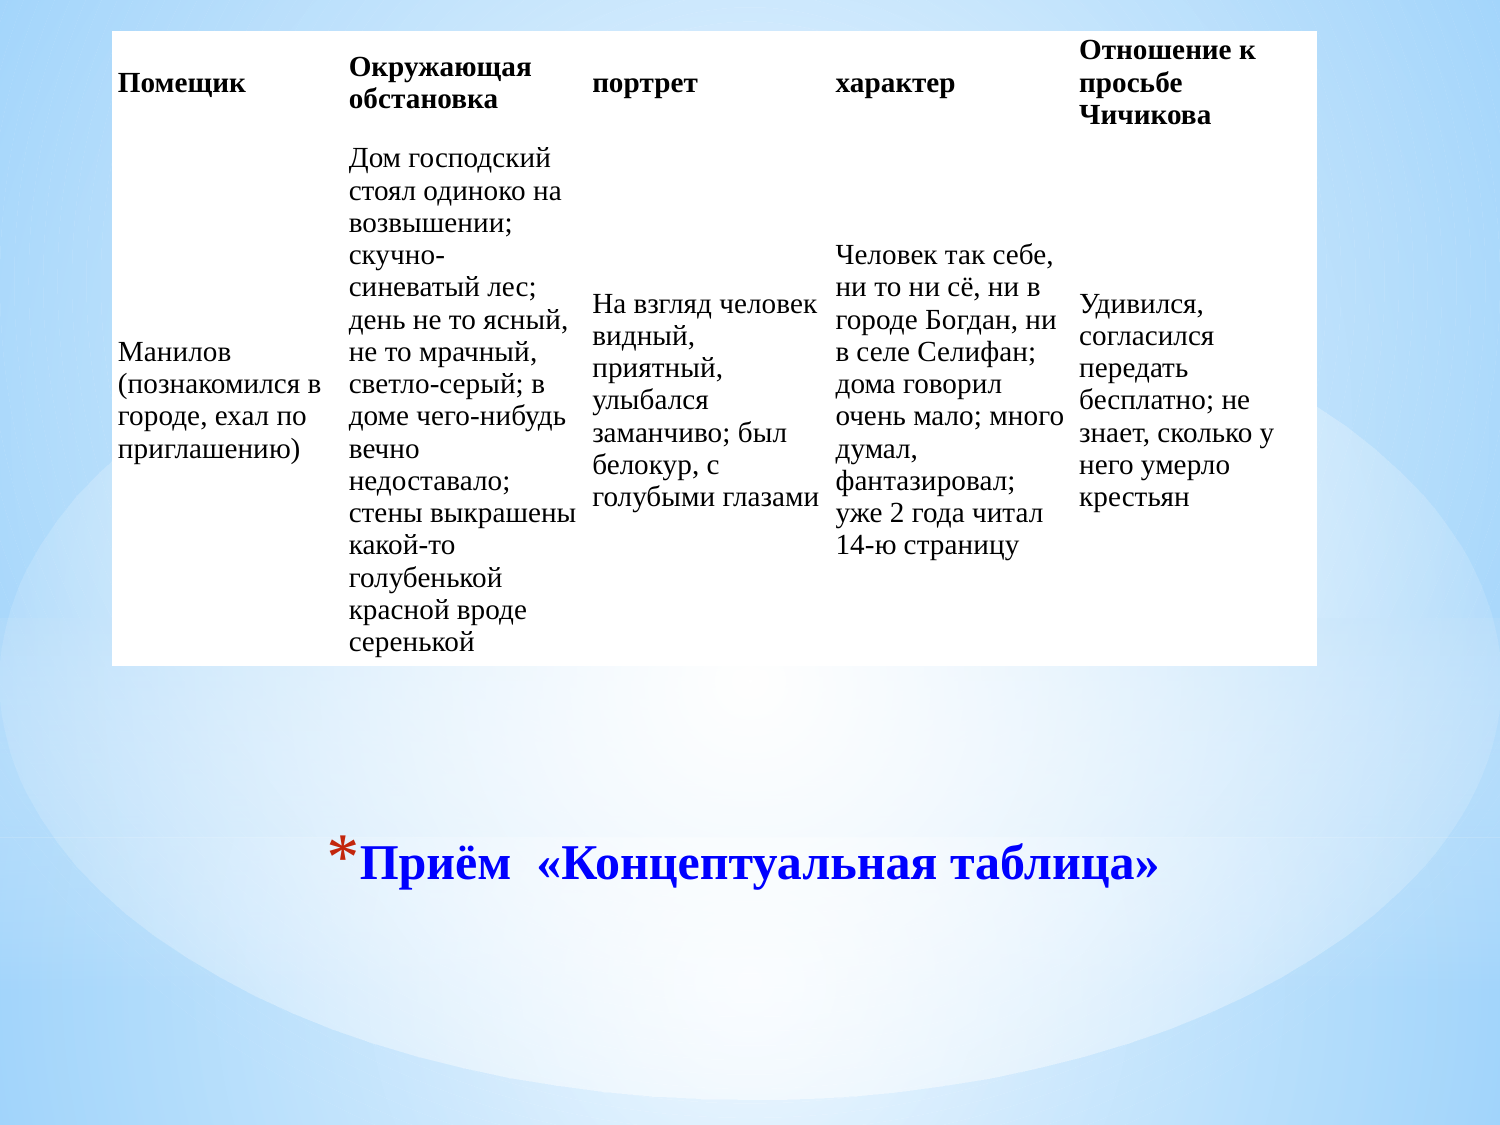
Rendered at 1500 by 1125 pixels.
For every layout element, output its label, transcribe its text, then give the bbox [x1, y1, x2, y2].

table_header Отношение к просьбе Чичикова [1073, 31, 1317, 134]
table_cell Дом господский стоял одиноко на возвышении; скучно- синеватый лес; день не то ясный, не то мрачный, светло-серый; в доме чего-нибудь вечно недоставало; стены выкрашены какой-то голубенькой красной вроде серенькой [343, 134, 586, 666]
table_cell Человек так себе, ни то ни сё, ни в городе Богдан, ни в селе Селифан; дома говорил очень мало; много думал, фантазировал; уже 2 года читал 14-ю страницу [830, 134, 1073, 666]
table_header портрет [586, 31, 830, 134]
table_header Помещик [112, 31, 343, 134]
table_cell Манилов (познакомился в городе, ехал по приглашению) [112, 134, 343, 666]
table_header Окружающая обстановка [343, 31, 586, 134]
table_cell На взгляд человек видный, приятный, улыбался заманчиво; был белокур, с голубыми глазами [586, 134, 830, 666]
table_cell Удивился, согласился передать бесплатно; не знает, сколько у него умерло крестьян [1073, 134, 1317, 666]
table_header характер [830, 31, 1073, 134]
title Приём «Концептуальная таблица» [312, 822, 1382, 939]
